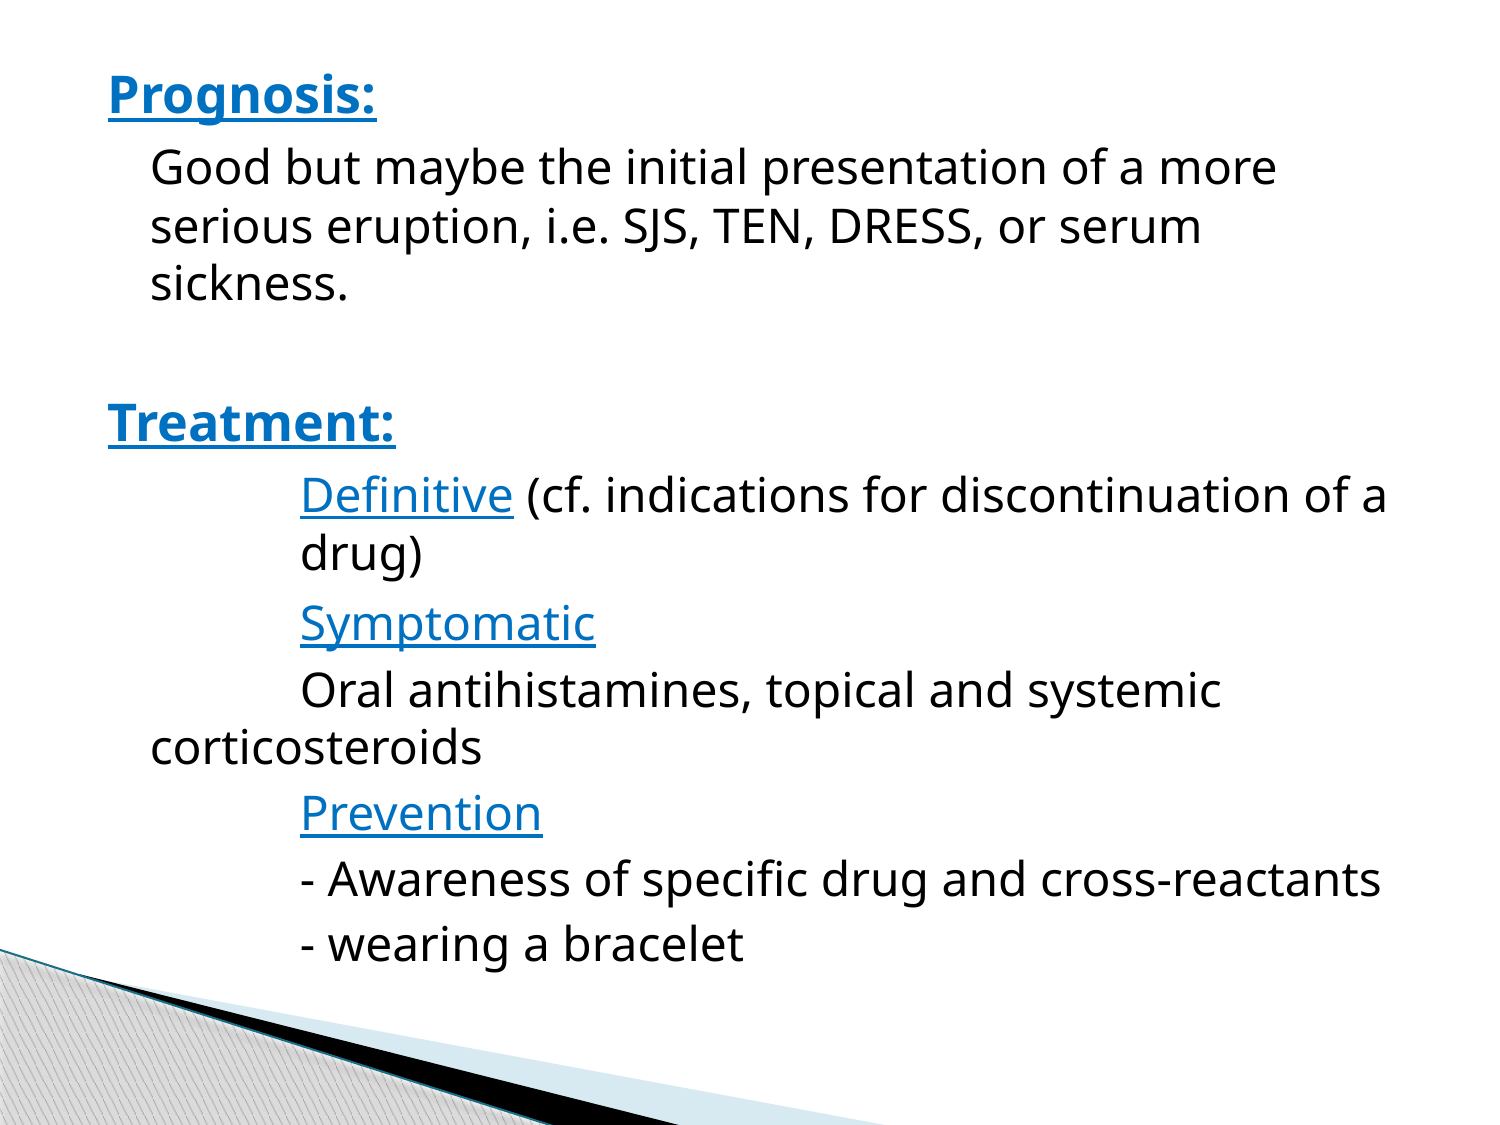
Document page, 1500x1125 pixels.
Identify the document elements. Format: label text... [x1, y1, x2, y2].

list Prognosis: Good but maybe the initial presentation of a more serious eruption, i.e. SJS, TEN, DRESS, or serum sickness. Treatment: Definitive (cf. indications for discontinuation of a drug) Symptomatic Oral antihistamines, topical and systemic corticosteroids Prevention - Awareness of specific drug and cross-reactants - wearing a bracelet [75, 54, 1425, 1047]
